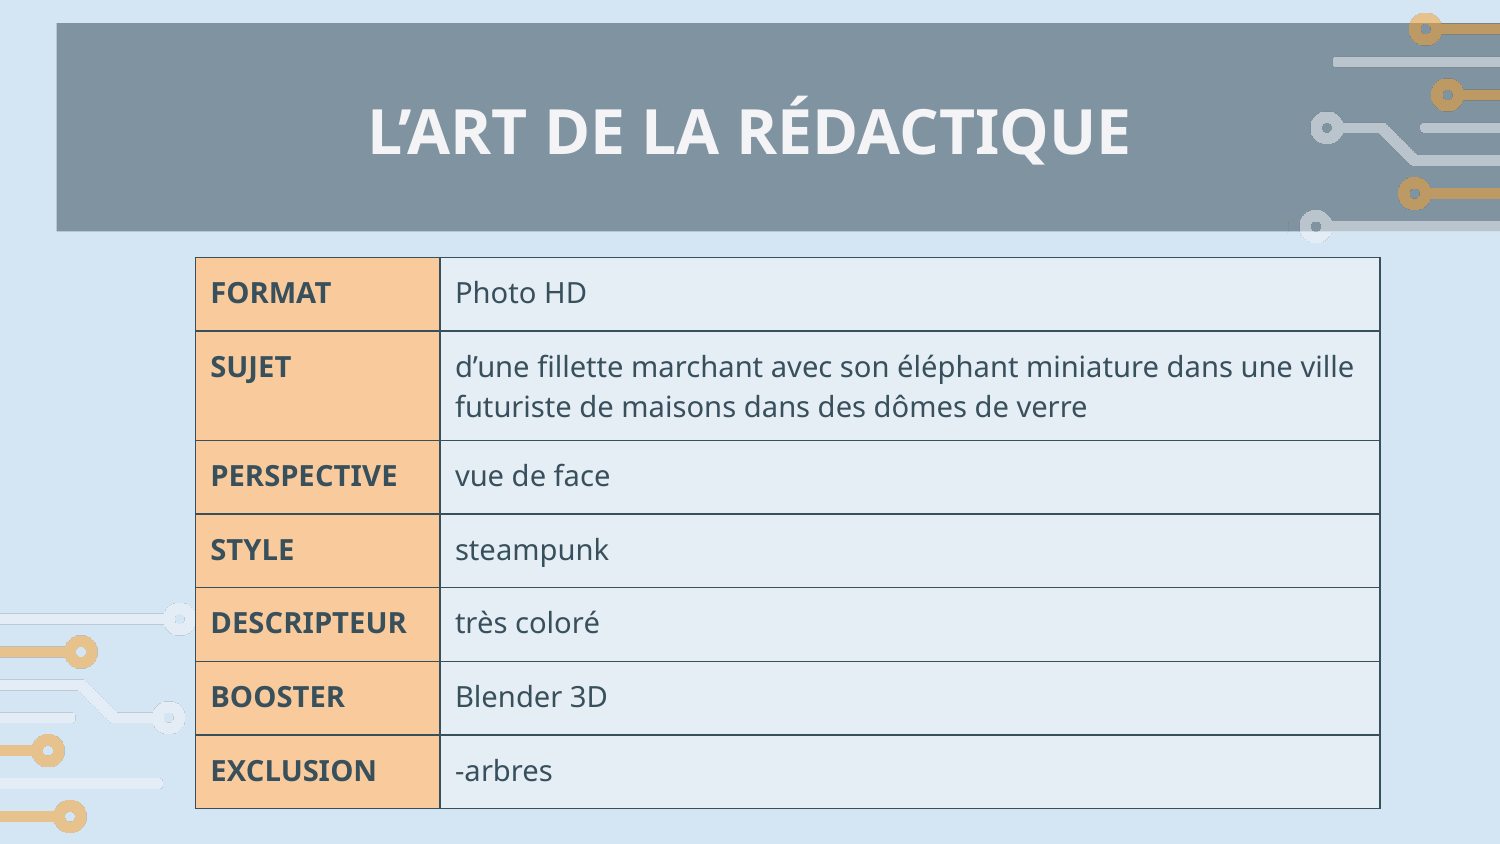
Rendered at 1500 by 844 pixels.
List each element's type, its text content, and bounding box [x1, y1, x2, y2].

table_header Photo HD [441, 258, 1379, 330]
table_cell -arbres [441, 736, 1379, 808]
table_cell Blender 3D [441, 662, 1379, 734]
table_header FORMAT [196, 258, 439, 330]
table_cell très coloré [441, 588, 1379, 661]
table_cell SUJET [196, 332, 439, 440]
table_cell BOOSTER [196, 662, 439, 734]
table_cell DESCRIPTEUR [196, 588, 439, 661]
table_cell steampunk [441, 515, 1379, 587]
table_cell vue de face [441, 441, 1379, 513]
table_cell STYLE [196, 515, 439, 587]
title L’ART DE LA RÉDACTIQUE [228, 76, 1272, 171]
table_cell EXCLUSION [196, 736, 439, 808]
table_cell d’une fillette marchant avec son éléphant miniature dans une ville futuriste de maisons dans des dômes de verre [441, 332, 1379, 440]
table_cell PERSPECTIVE [196, 441, 439, 513]
